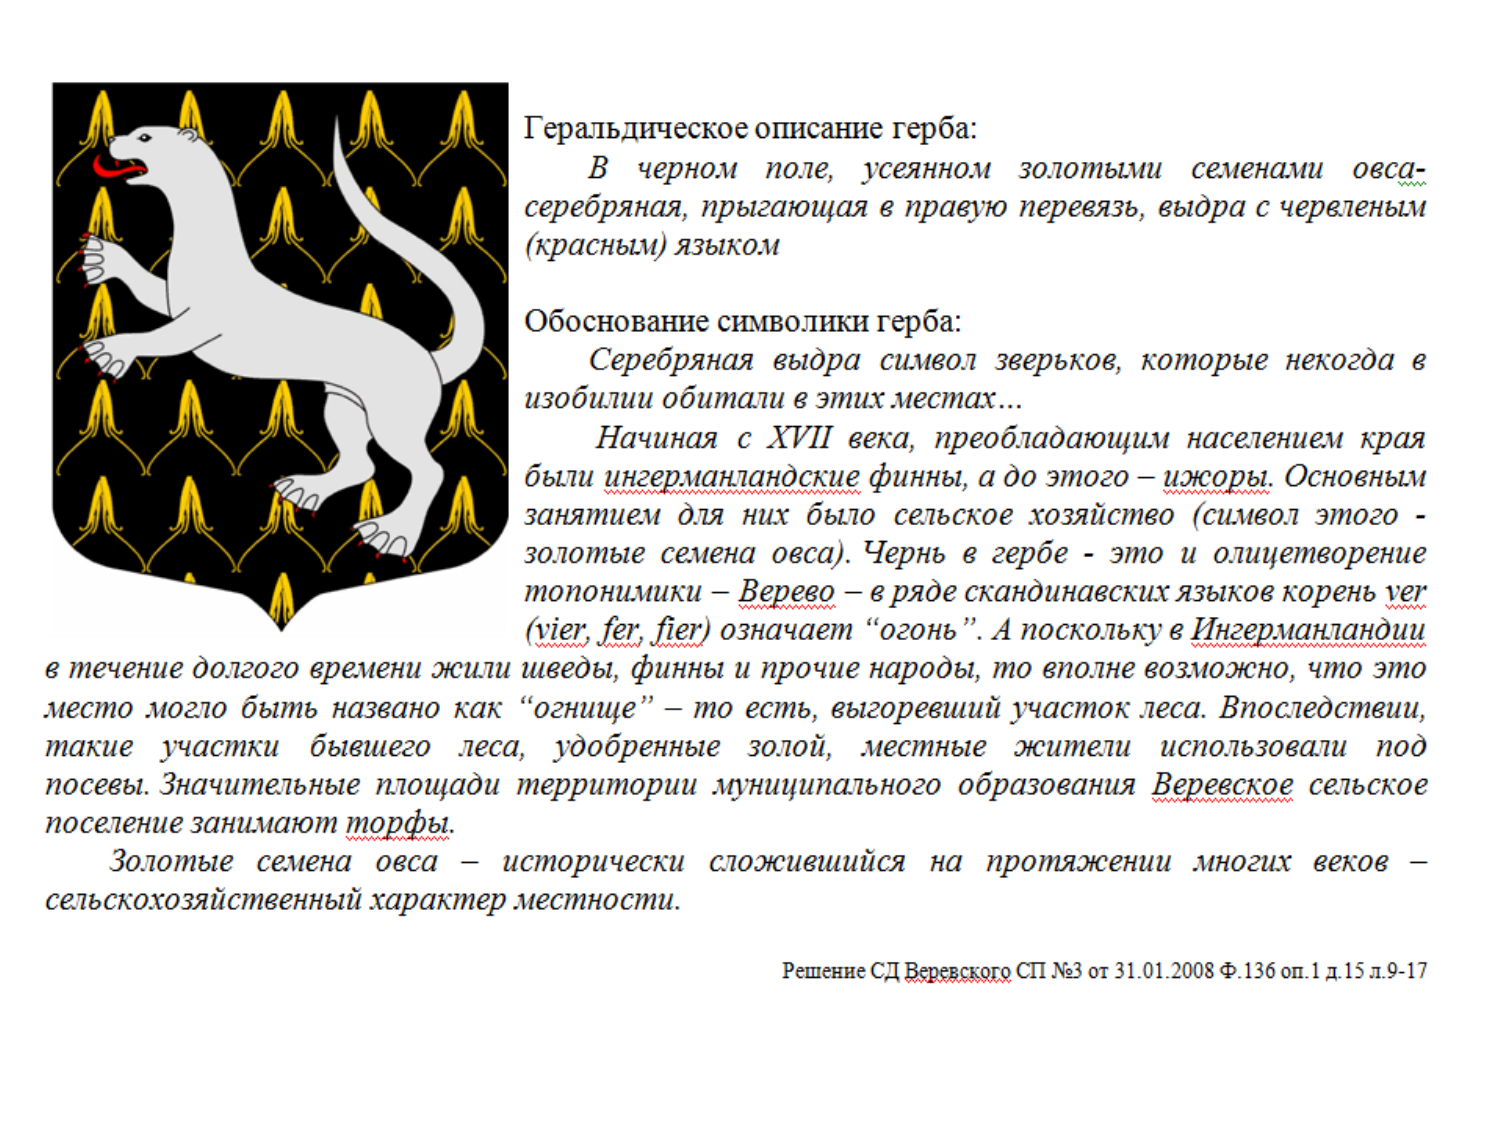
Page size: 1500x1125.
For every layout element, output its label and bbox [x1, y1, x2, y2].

picture [0, 46, 1500, 1020]
